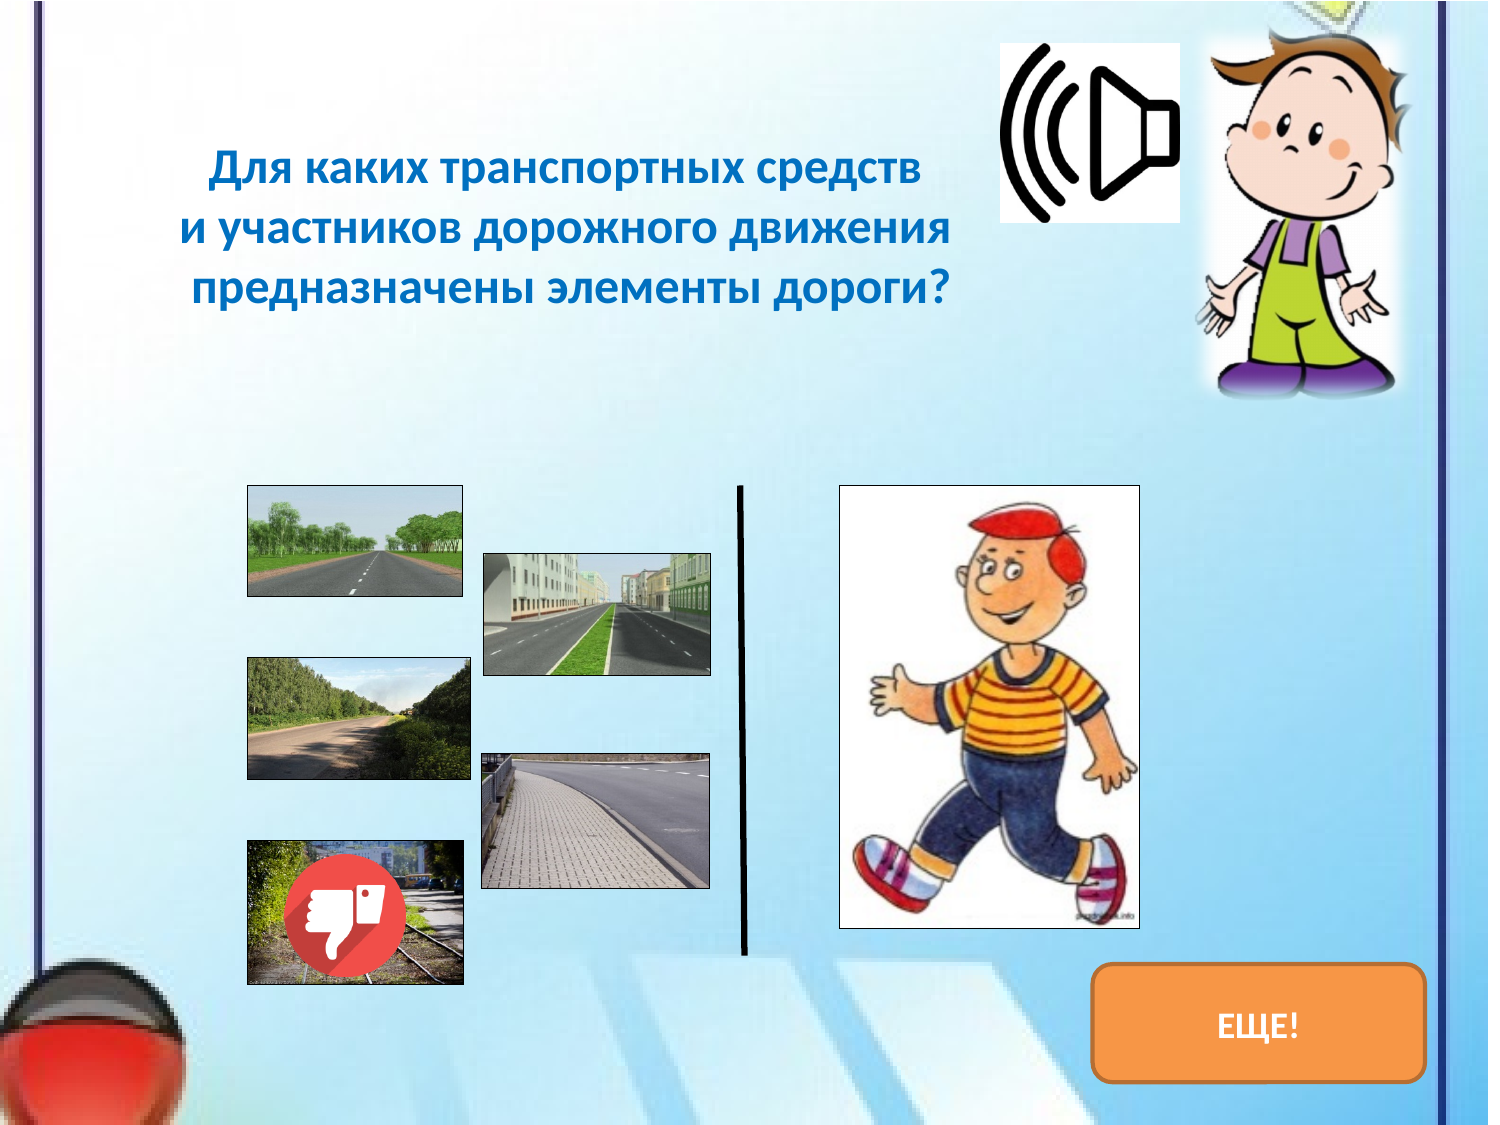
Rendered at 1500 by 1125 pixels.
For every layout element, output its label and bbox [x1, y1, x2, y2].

text_box [739, 485, 745, 956]
picture [0, 1, 1488, 1125]
